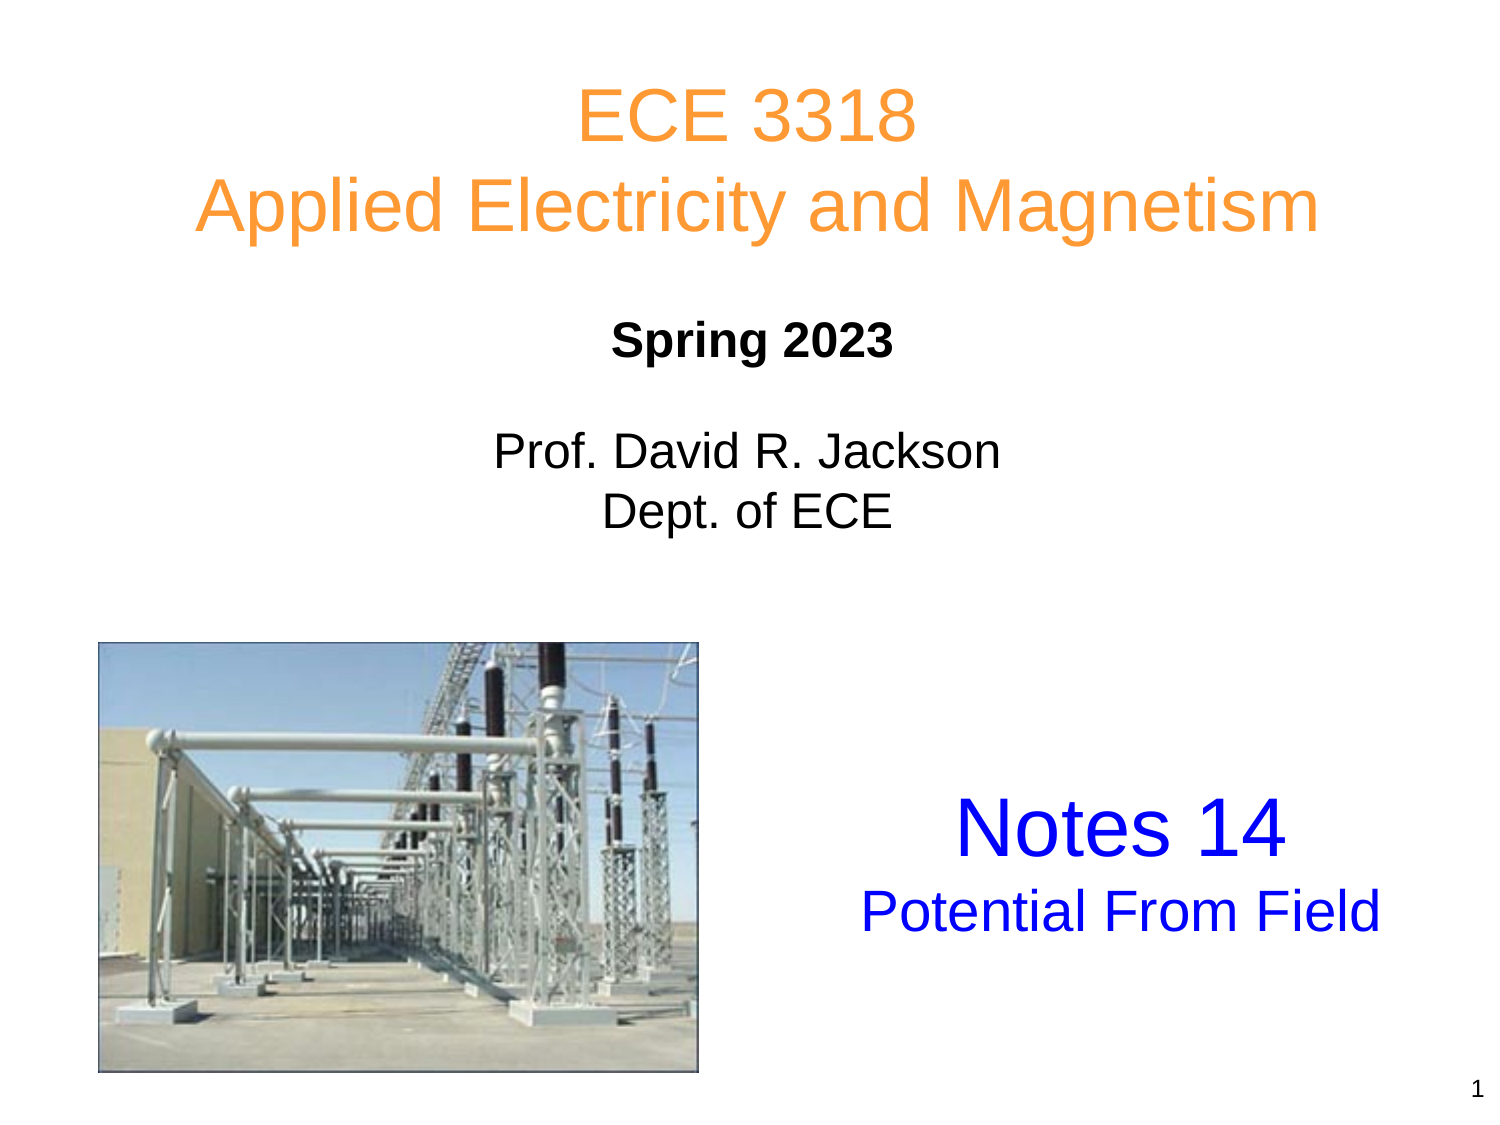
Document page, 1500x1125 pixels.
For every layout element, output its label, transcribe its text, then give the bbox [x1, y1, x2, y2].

text_box Prof. David R. Jackson Dept. of ECE [478, 410, 1017, 546]
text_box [97, 642, 699, 1073]
slide_number 1 [1187, 1050, 1500, 1125]
text_box Notes 14 Potential From Field [816, 766, 1427, 951]
text_box Spring 2023 [595, 299, 909, 375]
text_box ECE 3318 Applied Electricity and Magnetism [174, 59, 1343, 254]
